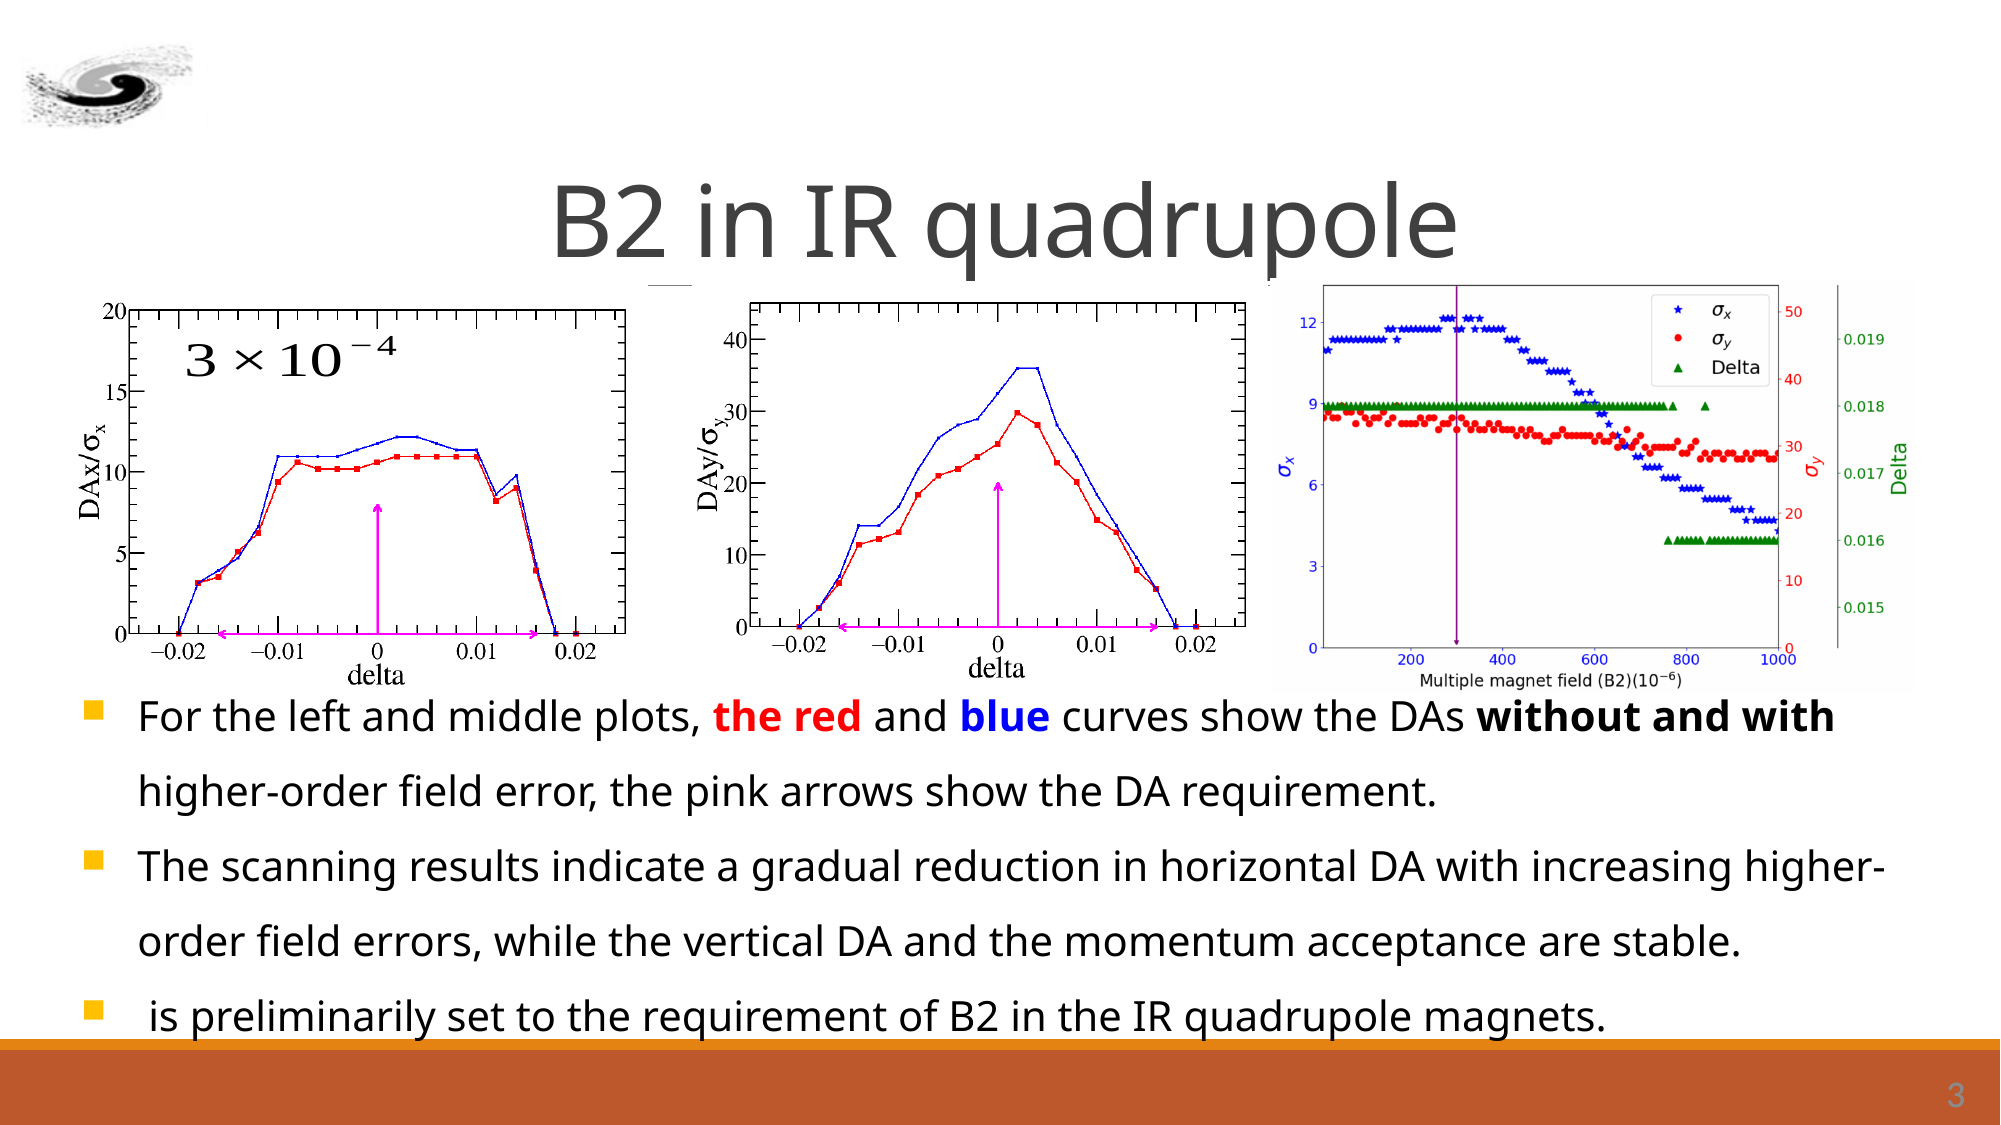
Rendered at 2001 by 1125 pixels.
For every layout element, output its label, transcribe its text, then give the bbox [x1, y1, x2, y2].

text_box 3 [1921, 1070, 1991, 1116]
picture [1270, 278, 1914, 693]
text_box B2 in IR quadrupole [179, 46, 1830, 285]
picture [71, 285, 648, 700]
picture [7, 11, 209, 153]
picture [691, 278, 1269, 693]
